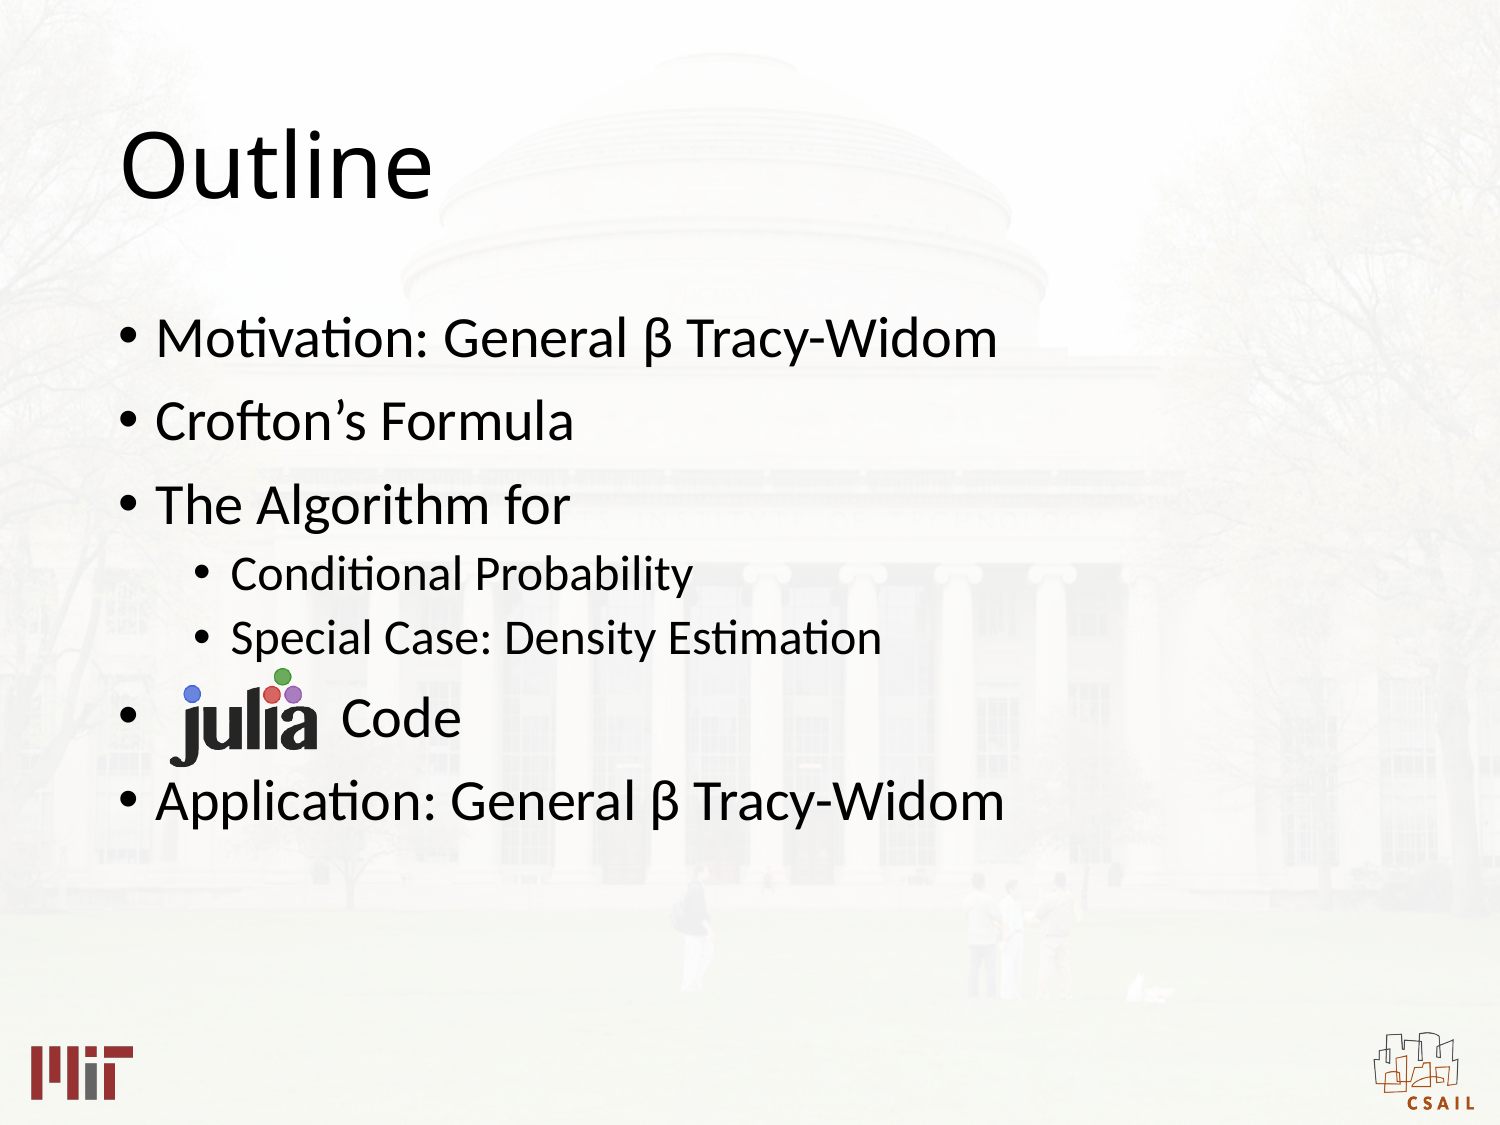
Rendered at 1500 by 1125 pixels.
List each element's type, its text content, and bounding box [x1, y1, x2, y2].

title Outline [103, 59, 1397, 278]
list Motivation: General β Tracy-Widom Crofton’s Formula The Algorithm for Conditional Probability Special Case: Density Estimation Code Application: General β Tracy-Widom [103, 299, 1397, 1014]
picture [1373, 1032, 1474, 1110]
picture [26, 1042, 137, 1103]
picture [161, 654, 343, 774]
